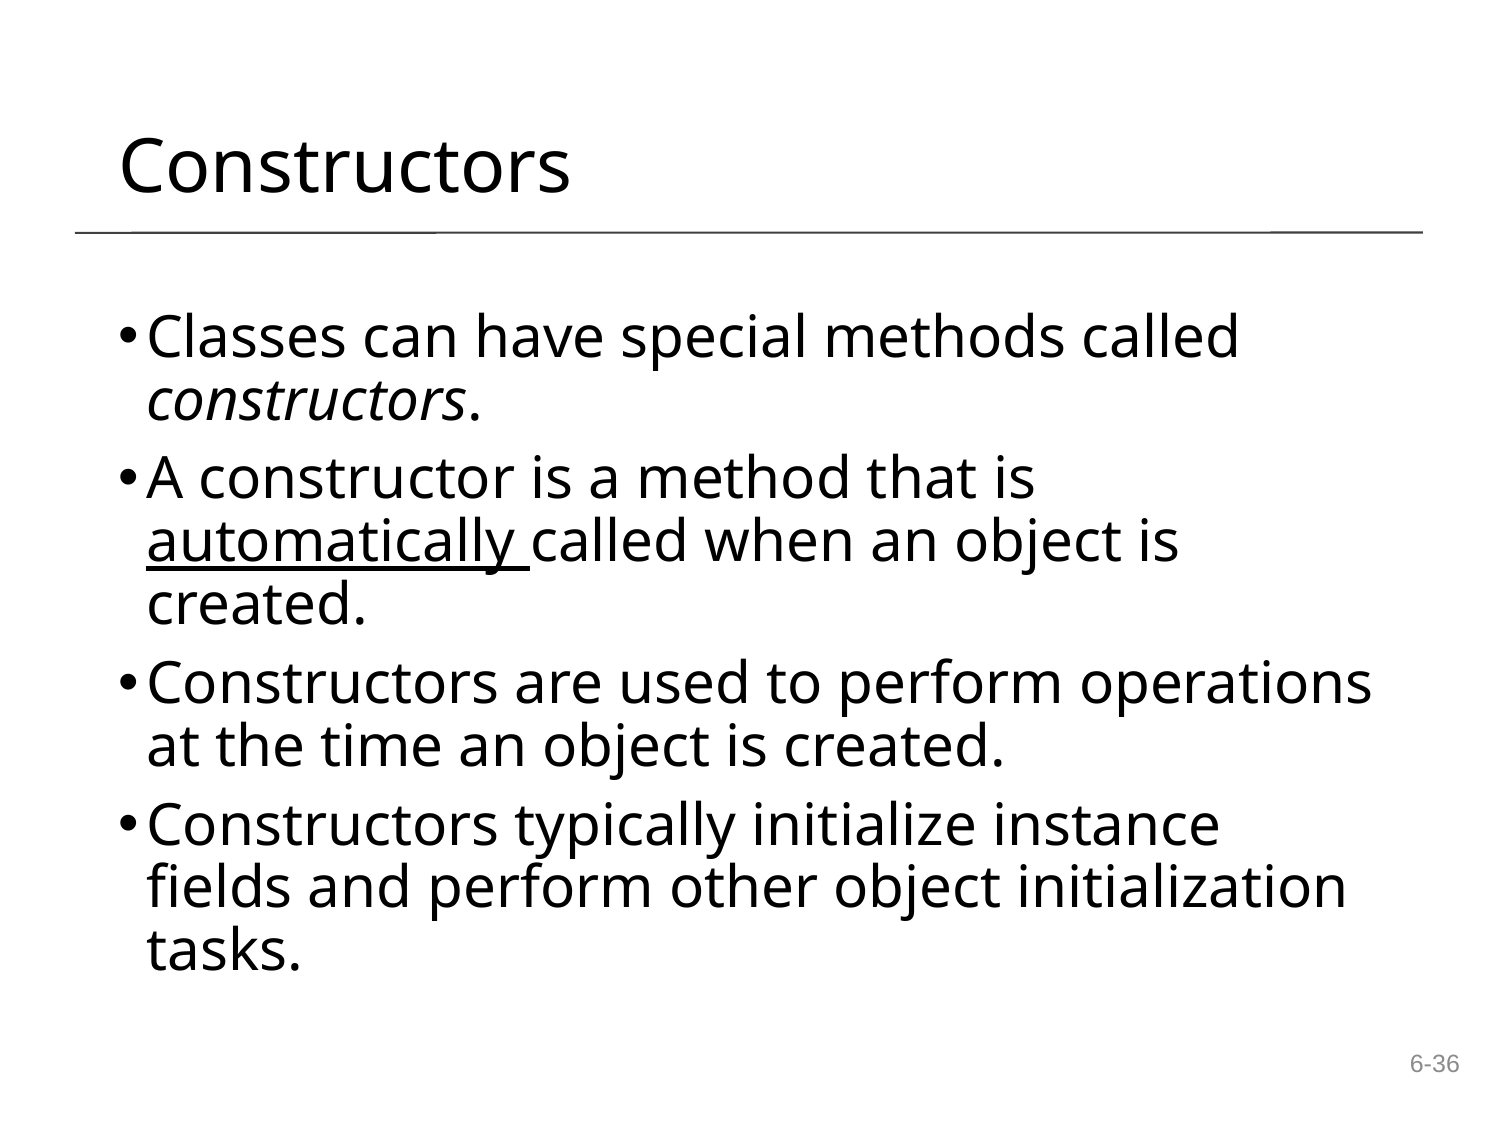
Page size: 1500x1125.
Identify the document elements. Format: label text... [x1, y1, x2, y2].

slide_number 6-36 [1162, 1025, 1475, 1100]
list Classes can have special methods called constructors. A constructor is a method that is automatically called when an object is created. Constructors are used to perform operations at the time an object is created. Constructors typically initialize instance fields and perform other object initialization tasks. [103, 299, 1397, 1014]
title Constructors [103, 59, 1397, 278]
